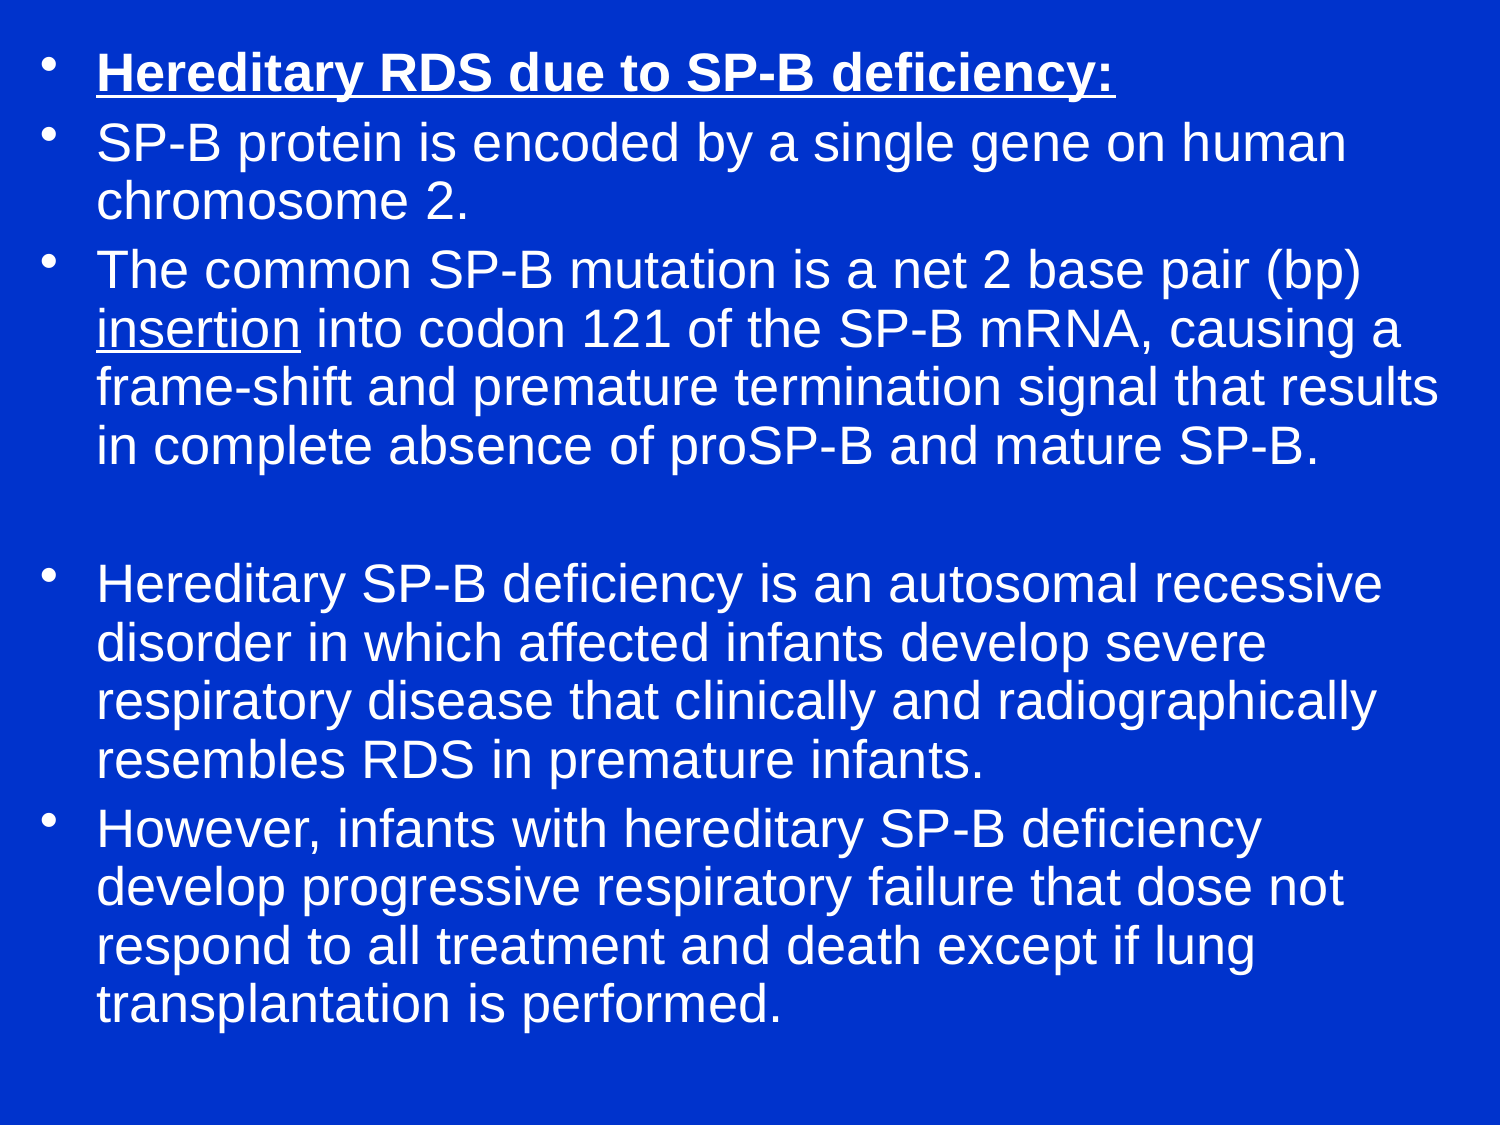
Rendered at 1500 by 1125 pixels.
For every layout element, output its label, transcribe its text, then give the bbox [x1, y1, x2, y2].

list Hereditary RDS due to SP-B deficiency: SP-B protein is encoded by a single gene on human chromosome 2. The common SP-B mutation is a net 2 base pair (bp) insertion into codon 121 of the SP-B mRNA, causing a frame-shift and premature termination signal that results in complete absence of proSP-B and mature SP-B. Hereditary SP-B deficiency is an autosomal recessive disorder in which affected infants develop severe respiratory disease that clinically and radiographically resembles RDS in premature infants. However, infants with hereditary SP-B deficiency develop progressive respiratory failure that dose not respond to all treatment and death except if lung transplantation is performed. [24, 37, 1475, 1100]
